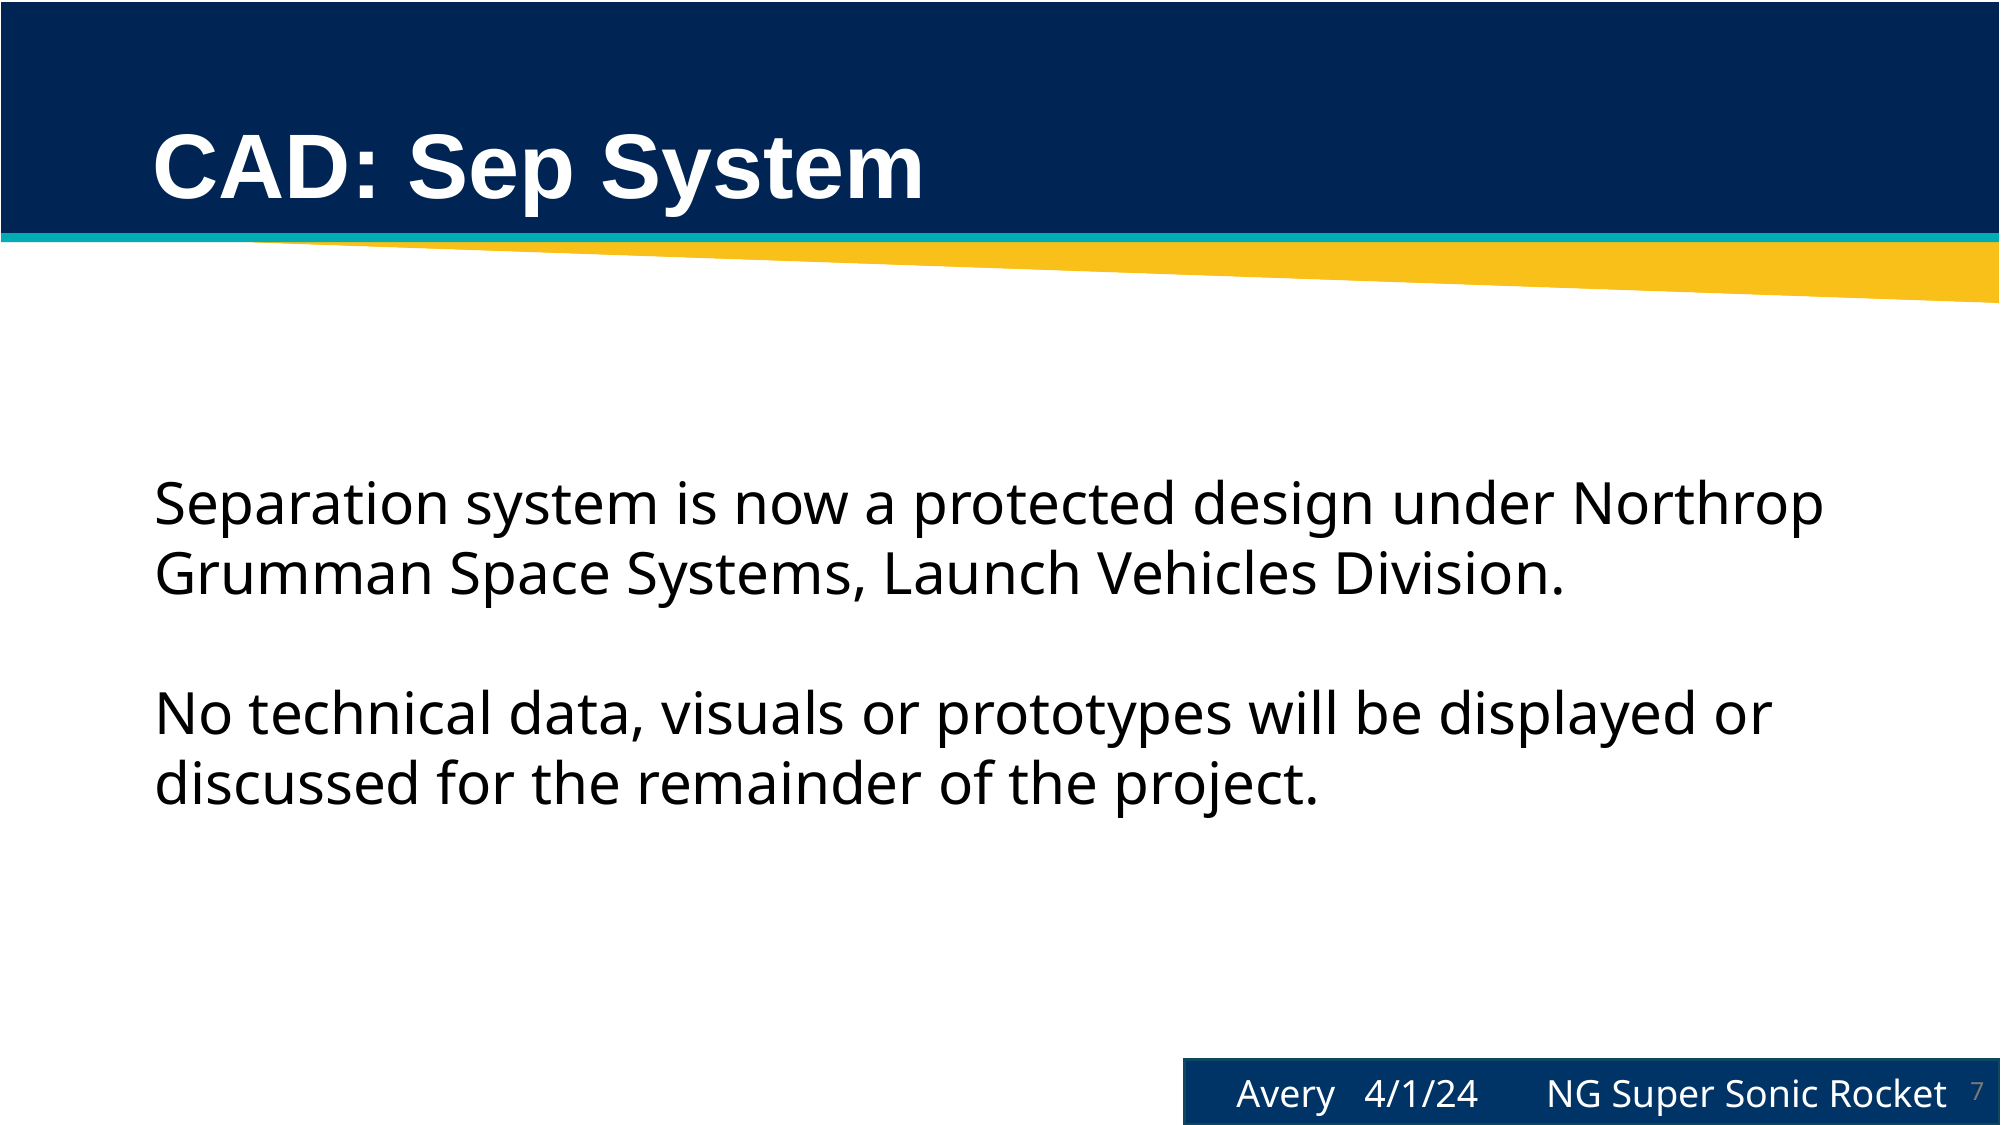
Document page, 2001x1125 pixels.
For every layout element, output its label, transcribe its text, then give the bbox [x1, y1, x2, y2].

picture [0, 1, 2000, 311]
text_box Avery 4/1/24 NG Super Sonic Rocket [1183, 1058, 2000, 1125]
slide_number 7 [1549, 1062, 2000, 1123]
text_box Separation system is now a protected design under Northrop Grumman Space Systems, Launch Vehicles Division. No technical data, visuals or prototypes will be displayed or discussed for the remainder of the project. [139, 458, 1864, 824]
